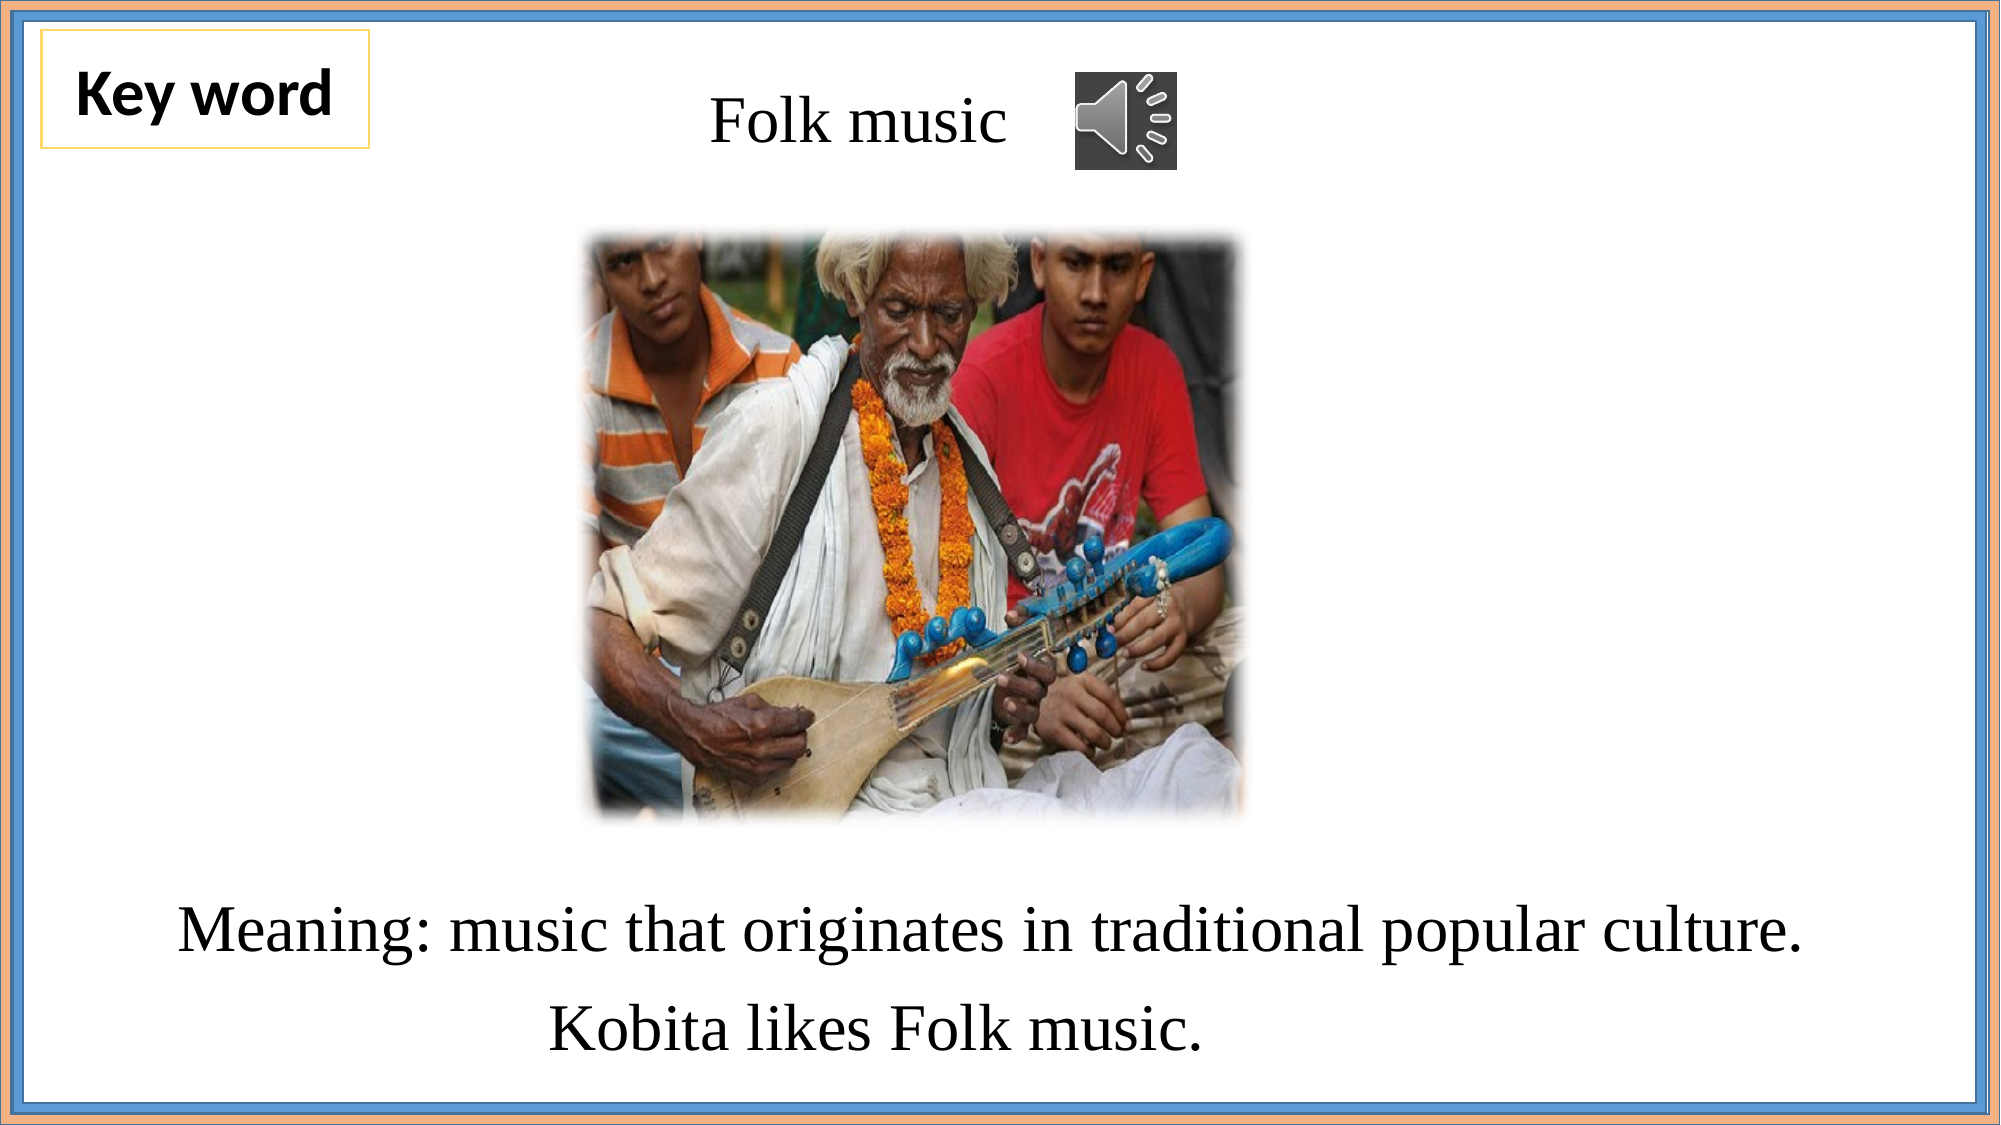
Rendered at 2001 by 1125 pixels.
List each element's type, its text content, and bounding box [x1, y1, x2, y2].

picture [573, 222, 1254, 829]
text_box [12, 10, 1987, 1114]
text_box Kobita likes Folk music. [533, 976, 1230, 1072]
picture [1074, 70, 1178, 171]
text_box [0, 0, 2000, 1125]
text_box Meaning: music that originates in traditional popular culture. [162, 877, 1837, 972]
text_box Key word [40, 29, 370, 149]
text_box Folk music [694, 68, 1060, 164]
